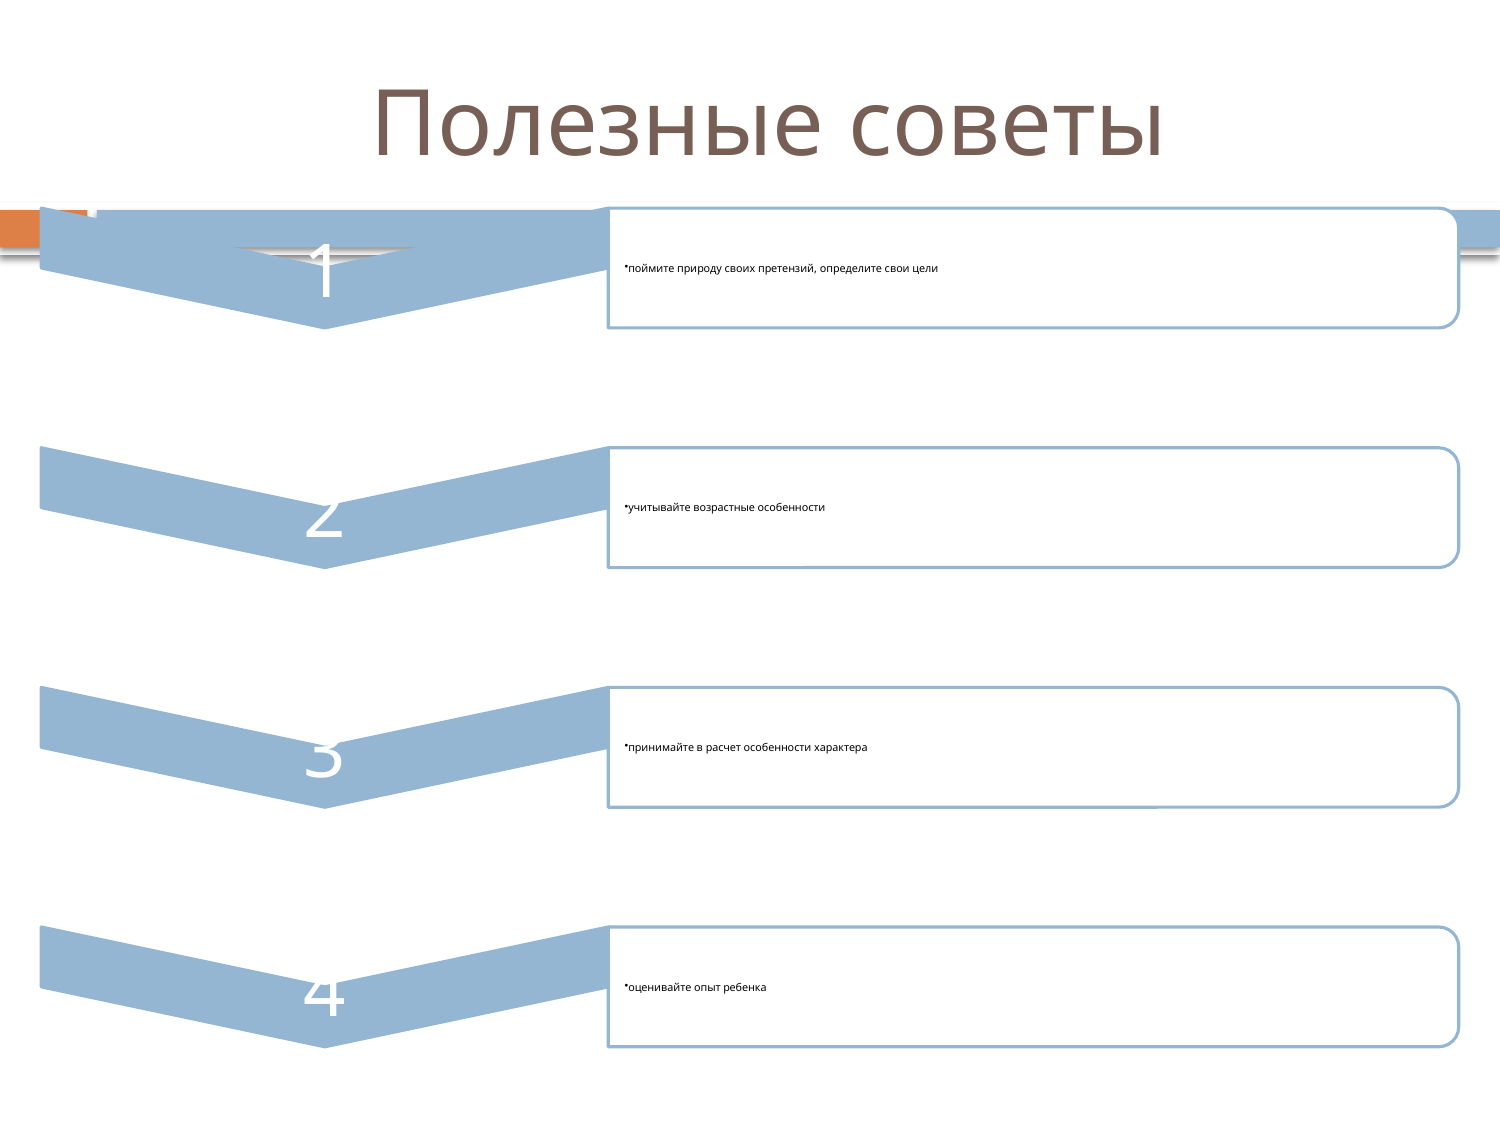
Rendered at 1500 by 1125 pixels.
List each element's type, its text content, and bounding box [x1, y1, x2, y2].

title Полезные советы [100, 37, 1438, 200]
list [40, 207, 1460, 1048]
